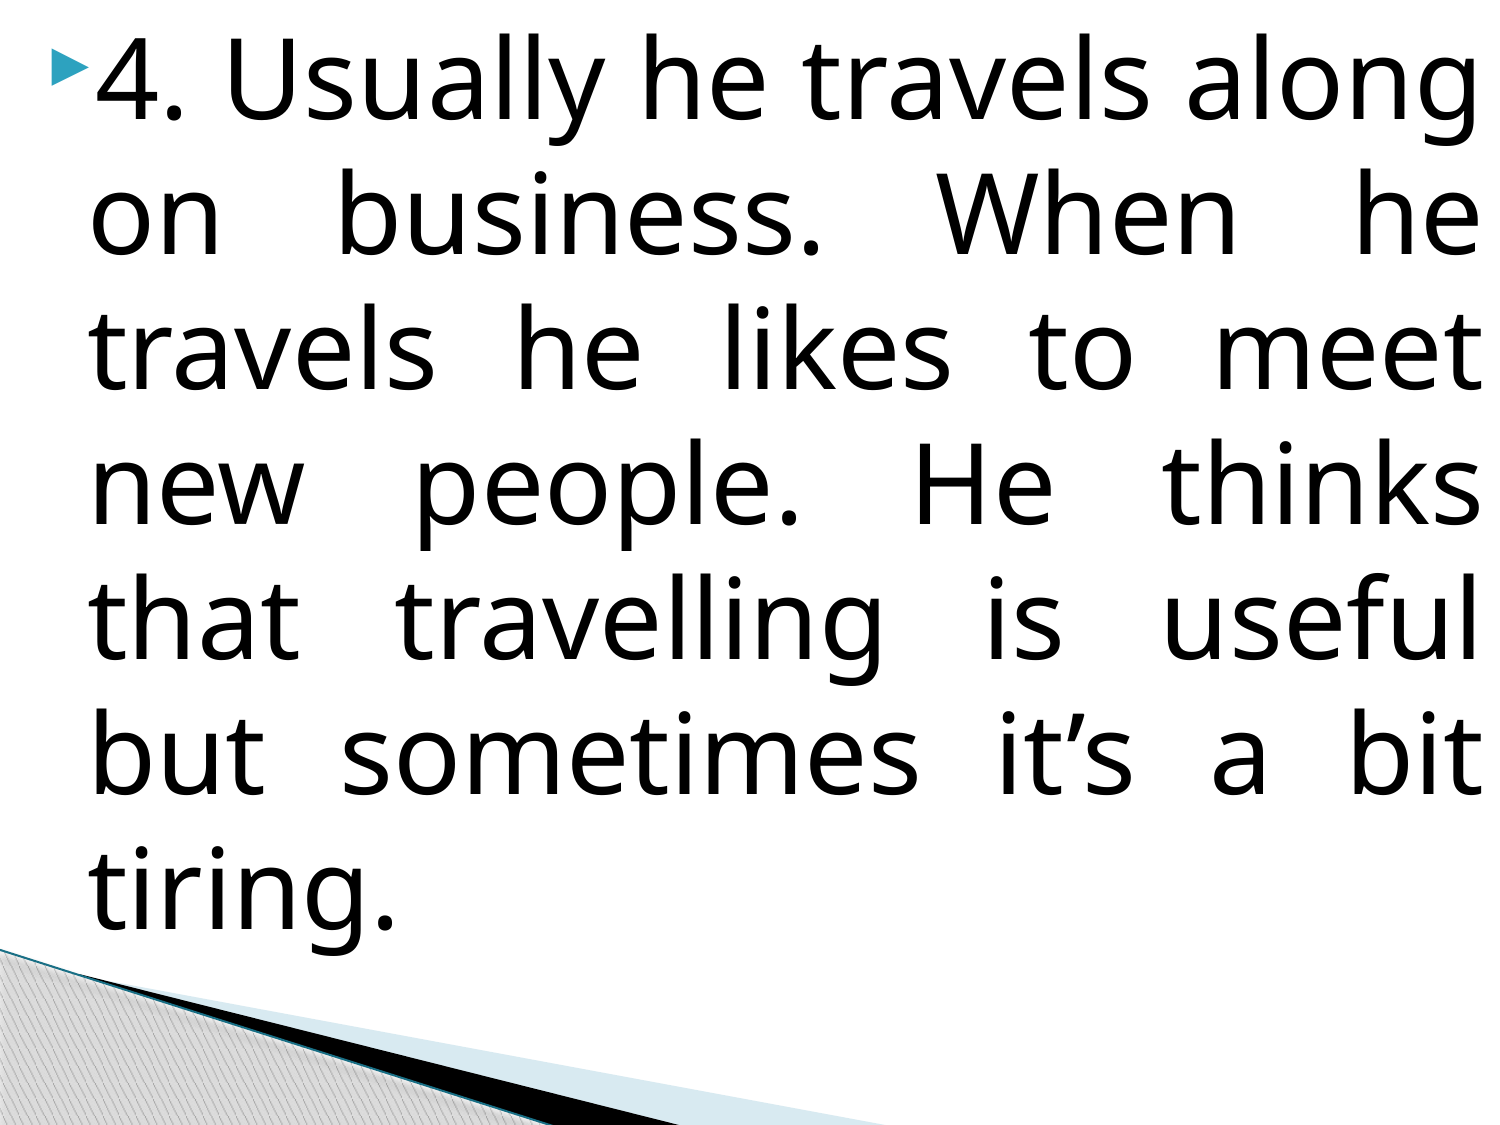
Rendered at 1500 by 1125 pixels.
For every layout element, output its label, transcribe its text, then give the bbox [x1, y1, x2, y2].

list 4. Usually he travels along on business. When he travels he likes to meet new people. He thinks that travelling is useful but sometimes it’s a bit tiring. [12, 0, 1500, 1125]
